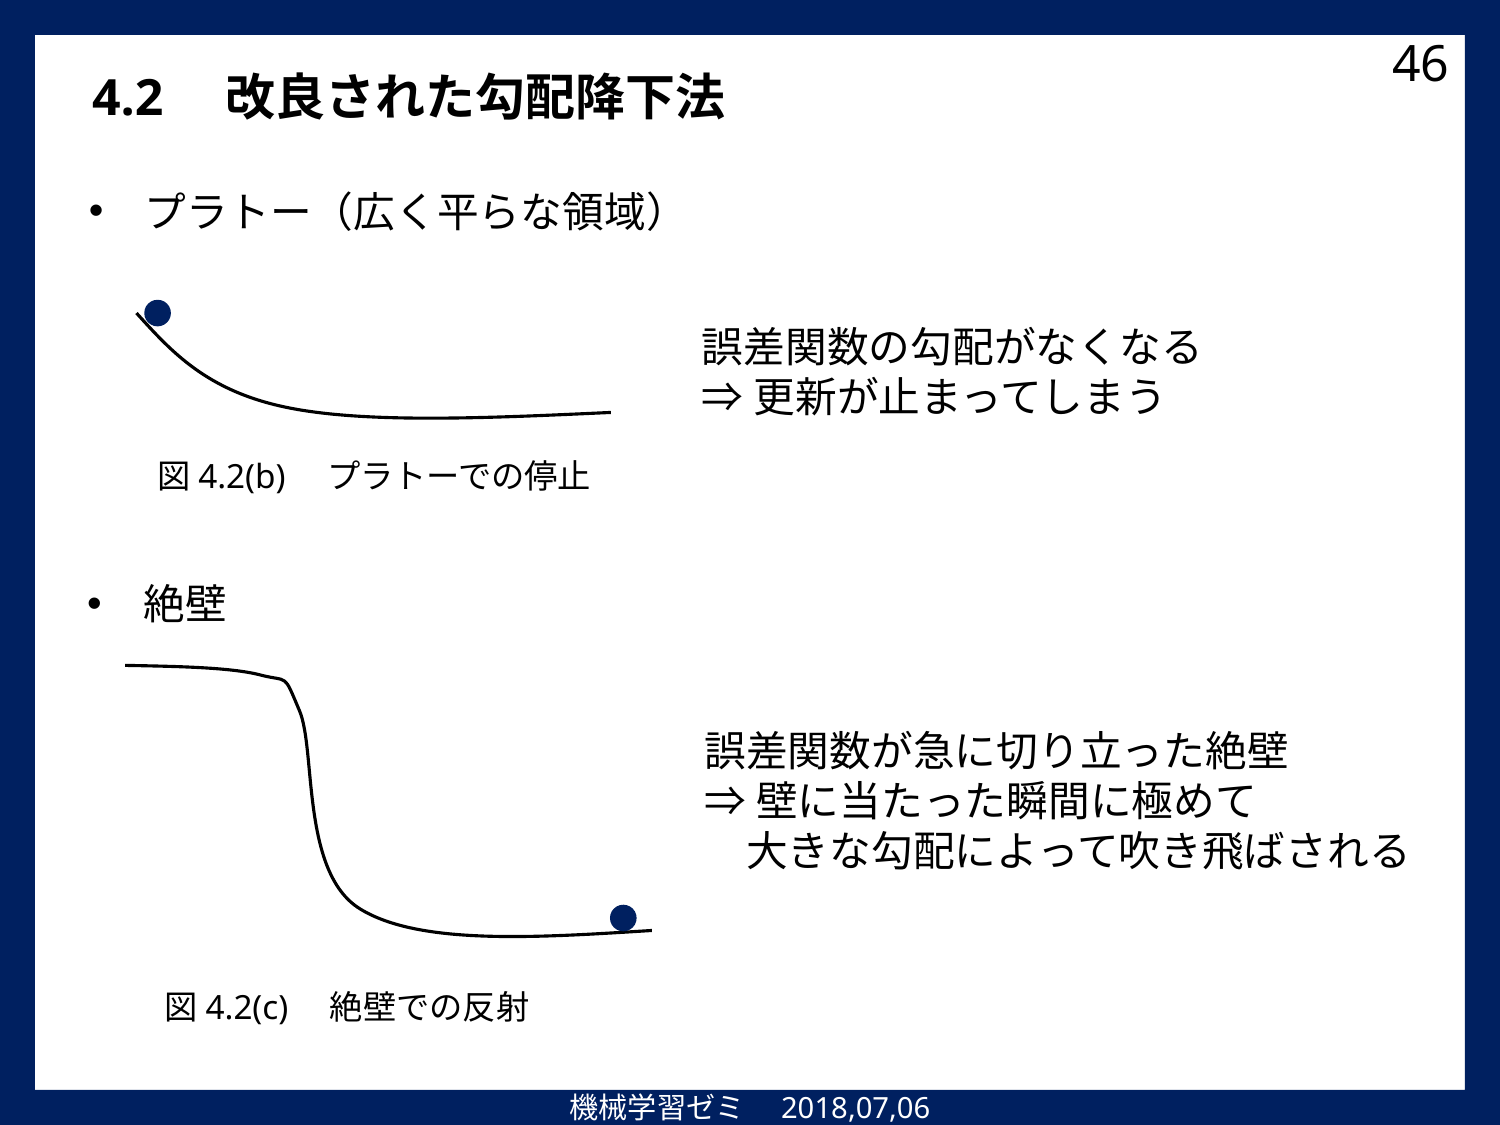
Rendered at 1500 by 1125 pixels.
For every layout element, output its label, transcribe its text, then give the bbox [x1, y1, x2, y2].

text_box 誤差関数の勾配がなくなる ⇒更新が止まってしまう [687, 313, 1218, 429]
text_box 図4.2(b) プラトーでの停止 [138, 447, 610, 542]
text_box [608, 903, 638, 933]
text_box 絶壁 [72, 570, 242, 636]
text_box プラトー（広く平らな領域） [74, 178, 703, 244]
slide_number 46 [1126, 36, 1465, 96]
text_box 4.2 改良された勾配降下法 [77, 58, 741, 133]
text_box [125, 664, 652, 938]
text_box [135, 312, 611, 420]
text_box 図4.2(c) 絶壁での反射 [144, 979, 616, 1034]
text_box 誤差関数が急に切り立った絶壁 ⇒壁に当たった瞬間に極めて 大きな勾配によって吹き飛ばされる [689, 717, 1426, 883]
text_box [143, 298, 172, 328]
